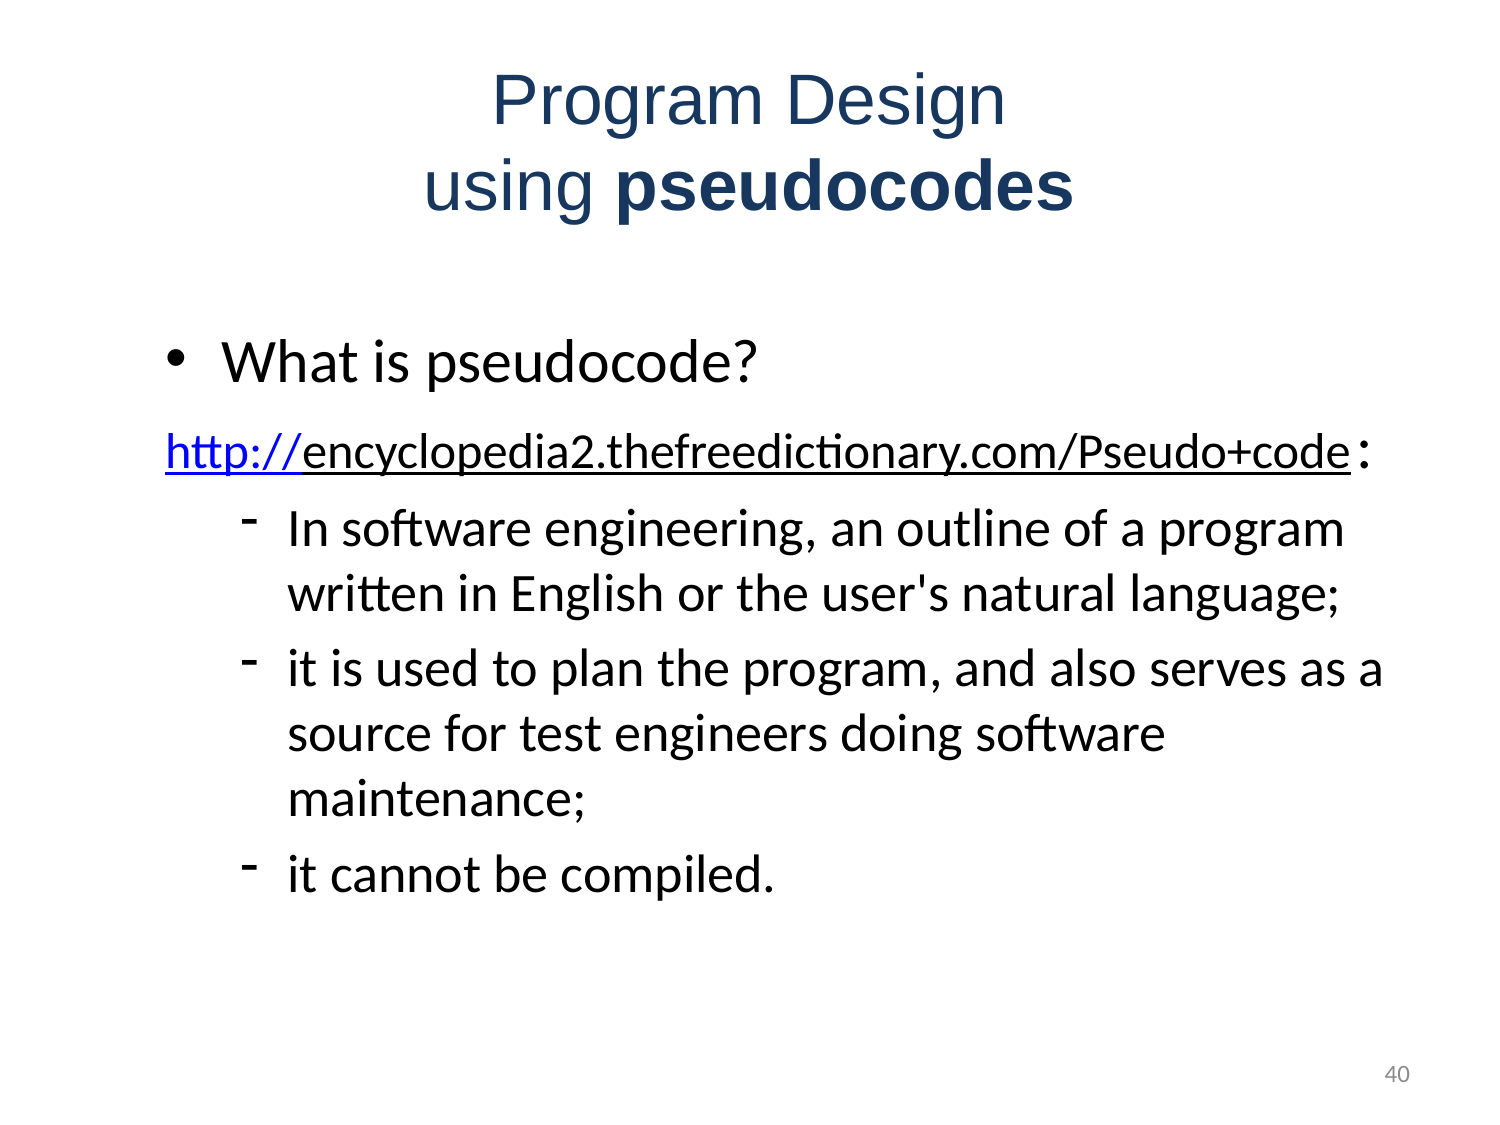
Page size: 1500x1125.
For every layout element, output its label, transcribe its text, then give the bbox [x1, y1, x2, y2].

slide_number 40 [1074, 1042, 1425, 1103]
title Program Design using pseudocodes [75, 45, 1425, 233]
text_box [74, 299, 1425, 986]
list What is pseudocode? http://encyclopedia2.thefreedictionary.com/Pseudo+code: In software engineering, an outline of a program written in English or the user's natural language; it is used to plan the program, and also serves as a source for test engineers doing software maintenance; it cannot be compiled. [150, 312, 1425, 988]
